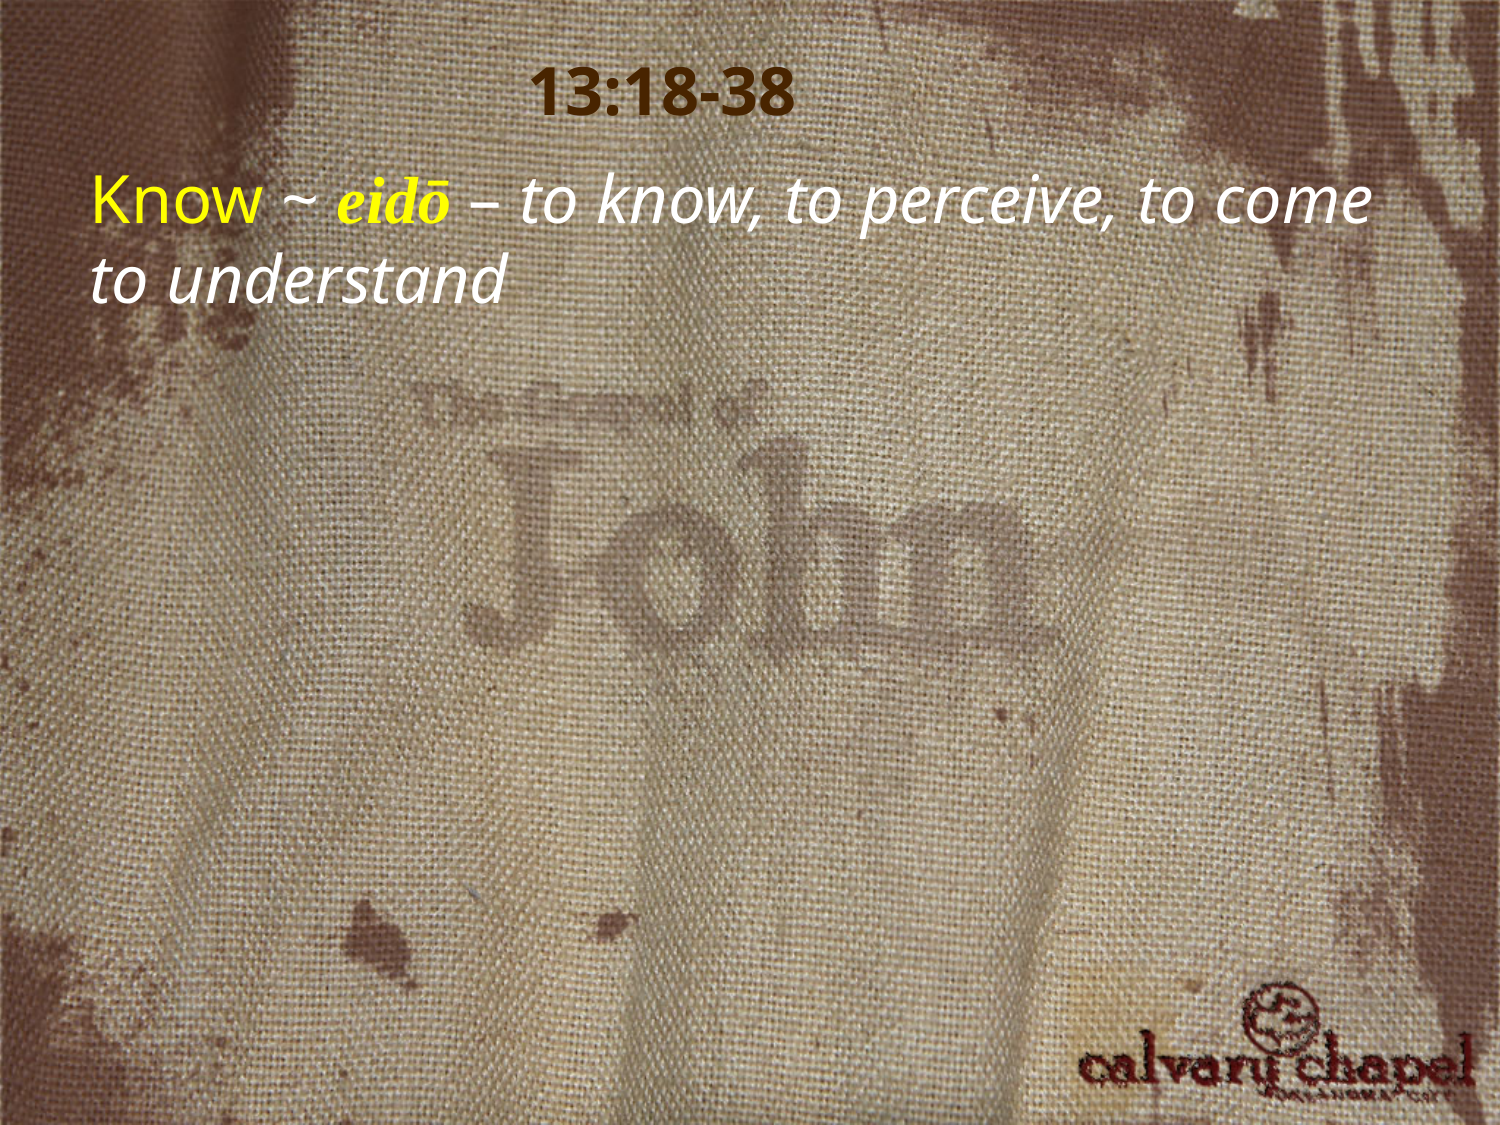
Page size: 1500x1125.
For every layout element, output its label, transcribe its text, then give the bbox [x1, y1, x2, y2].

text_box 13:18-38 [312, 41, 1013, 137]
picture [0, 0, 1500, 1125]
text_box Know ~ eidō – to know, to perceive, to come to understand [74, 149, 1425, 325]
